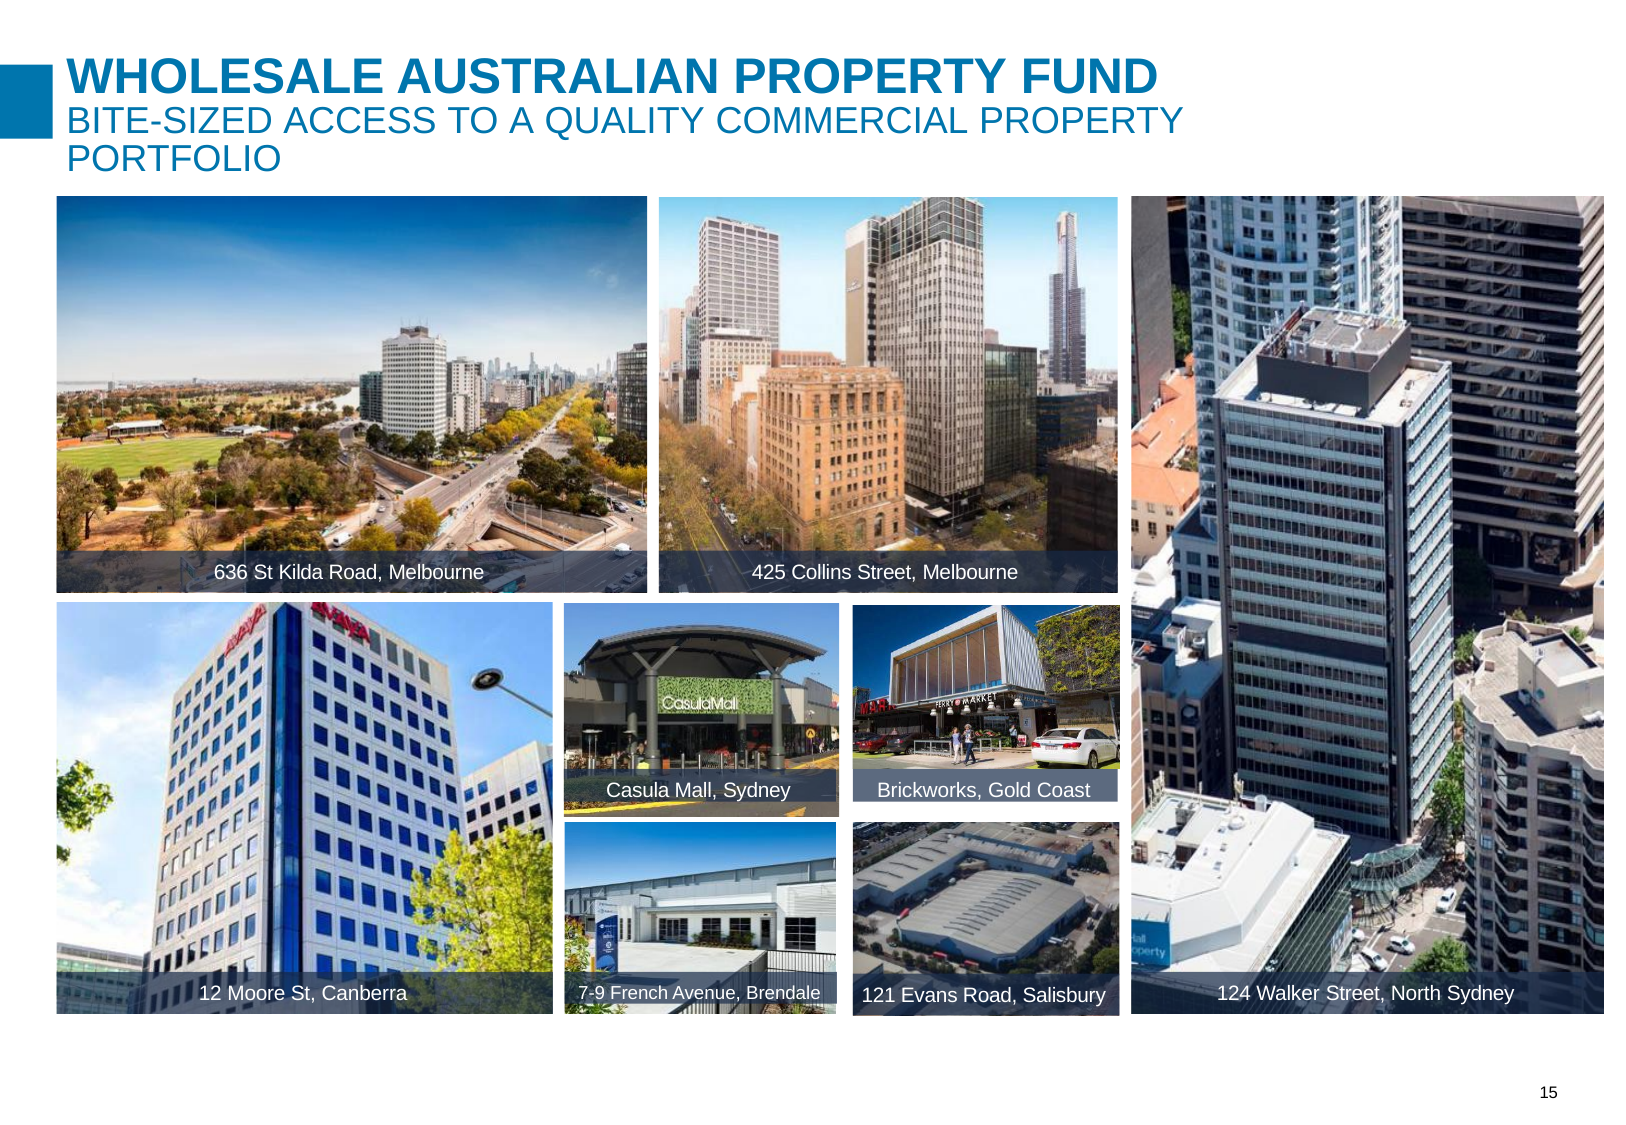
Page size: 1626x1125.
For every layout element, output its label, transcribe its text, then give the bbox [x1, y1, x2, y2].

slide_number 15 [1535, 1081, 1563, 1125]
text_box [56, 550, 648, 593]
text_box [658, 550, 1118, 593]
text_box 12 Moore St, Canberra [196, 977, 412, 1005]
text_box 425 Collins Street, Melbourne [749, 556, 1027, 584]
text_box 636 St Kilda Road, Melbourne [211, 556, 492, 584]
text_box [56, 196, 648, 550]
text_box [563, 603, 840, 817]
title WHOLESALE AUSTRALIAN PROPERTY FUND BITE-SIZED ACCESS TO A QUALITY COMMERCIAL PROPERTY PORTFOLIO [64, 48, 1406, 239]
text_box 7-9 French Avenue, Brendale [564, 971, 837, 1004]
text_box [852, 605, 1120, 769]
text_box [564, 1004, 836, 1014]
text_box [1131, 196, 1604, 971]
text_box [56, 602, 553, 971]
text_box [852, 973, 1120, 1016]
text_box [1131, 971, 1604, 1014]
text_box 124 Walker Street, North Sydney [1214, 977, 1521, 1005]
text_box Casula Mall, Sydney [563, 768, 836, 802]
text_box [658, 197, 1118, 550]
text_box 121 Evans Road, Salisbury [859, 979, 1114, 1007]
text_box [56, 971, 553, 1014]
text_box [564, 822, 836, 971]
text_box Brickworks, Gold Coast [852, 769, 1118, 802]
text_box [852, 822, 1120, 973]
